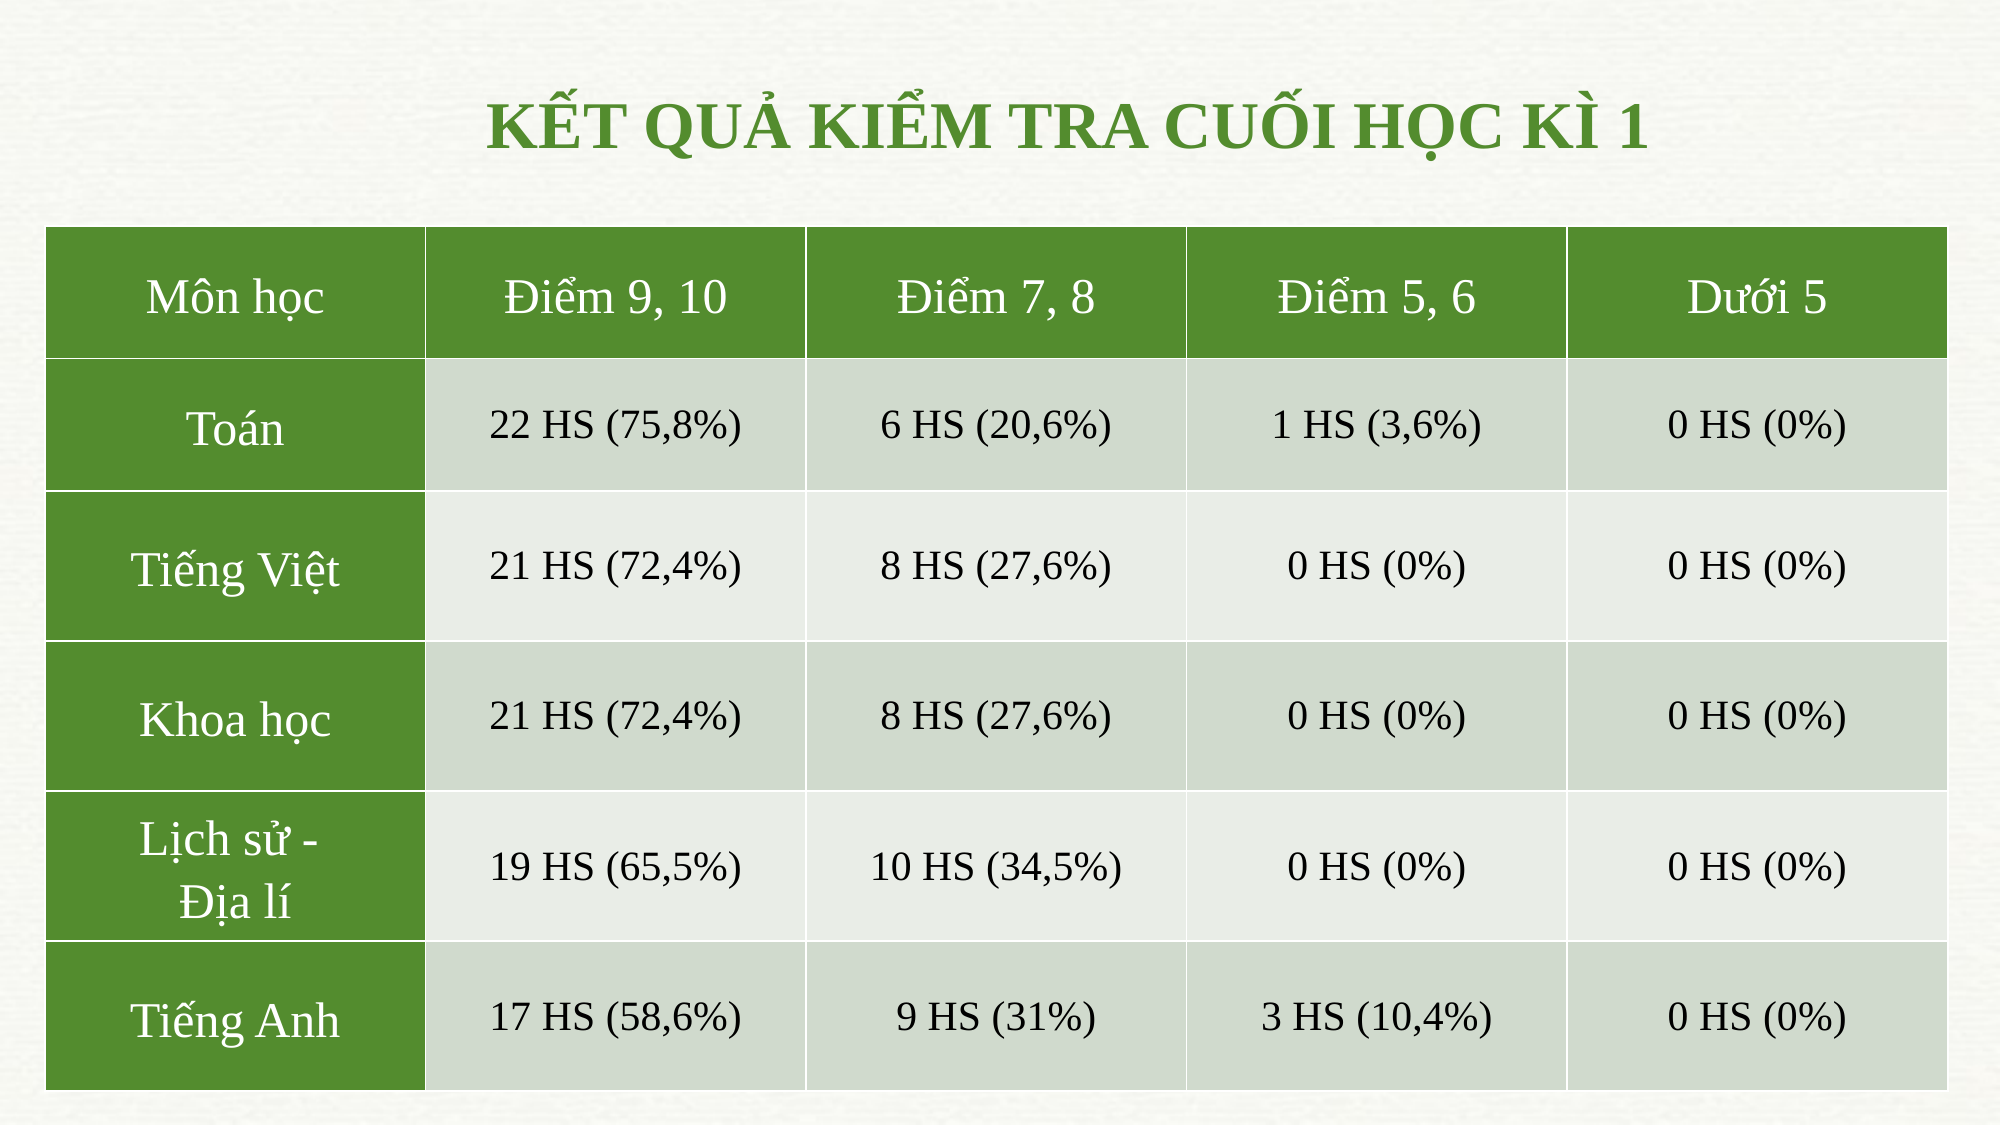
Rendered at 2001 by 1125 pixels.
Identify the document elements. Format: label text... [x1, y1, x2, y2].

table_cell 0 HS (0%) [1187, 642, 1566, 790]
table_cell 9 HS (31%) [807, 942, 1186, 1090]
table_cell Khoa học [46, 642, 425, 790]
table_header Điểm 5, 6 [1187, 227, 1566, 358]
table_cell 1 HS (3,6%) [1187, 359, 1566, 490]
table_cell Lịch sử - Địa lí [46, 792, 425, 940]
table_cell 0 HS (0%) [1187, 492, 1566, 640]
table_cell 21 HS (72,4%) [426, 492, 805, 640]
picture [0, 0, 2000, 1125]
text_box KẾT QUẢ KIỂM TRA CUỐI HỌC KÌ 1 [447, 74, 1691, 169]
table_cell 6 HS (20,6%) [807, 359, 1186, 490]
table_header Điểm 9, 10 [426, 227, 805, 358]
table_cell 8 HS (27,6%) [807, 492, 1186, 640]
table_cell Tiếng Việt [46, 492, 425, 640]
table_cell 8 HS (27,6%) [807, 642, 1186, 790]
table_cell Toán [46, 359, 425, 490]
table_cell 0 HS (0%) [1568, 359, 1947, 490]
table_cell 3 HS (10,4%) [1187, 942, 1566, 1090]
table_cell 0 HS (0%) [1568, 942, 1947, 1090]
table_header Dưới 5 [1568, 227, 1947, 358]
table_cell 19 HS (65,5%) [426, 792, 805, 940]
table_cell 17 HS (58,6%) [426, 942, 805, 1090]
table_header Môn học [46, 227, 425, 358]
table_cell 0 HS (0%) [1568, 492, 1947, 640]
table_cell 22 HS (75,8%) [426, 359, 805, 490]
table_cell Tiếng Anh [46, 942, 425, 1090]
table_cell 10 HS (34,5%) [807, 792, 1186, 940]
table_header Điểm 7, 8 [807, 227, 1186, 358]
table_cell 0 HS (0%) [1568, 792, 1947, 940]
table_cell 0 HS (0%) [1568, 642, 1947, 790]
table_cell 0 HS (0%) [1187, 792, 1566, 940]
table_cell 21 HS (72,4%) [426, 642, 805, 790]
